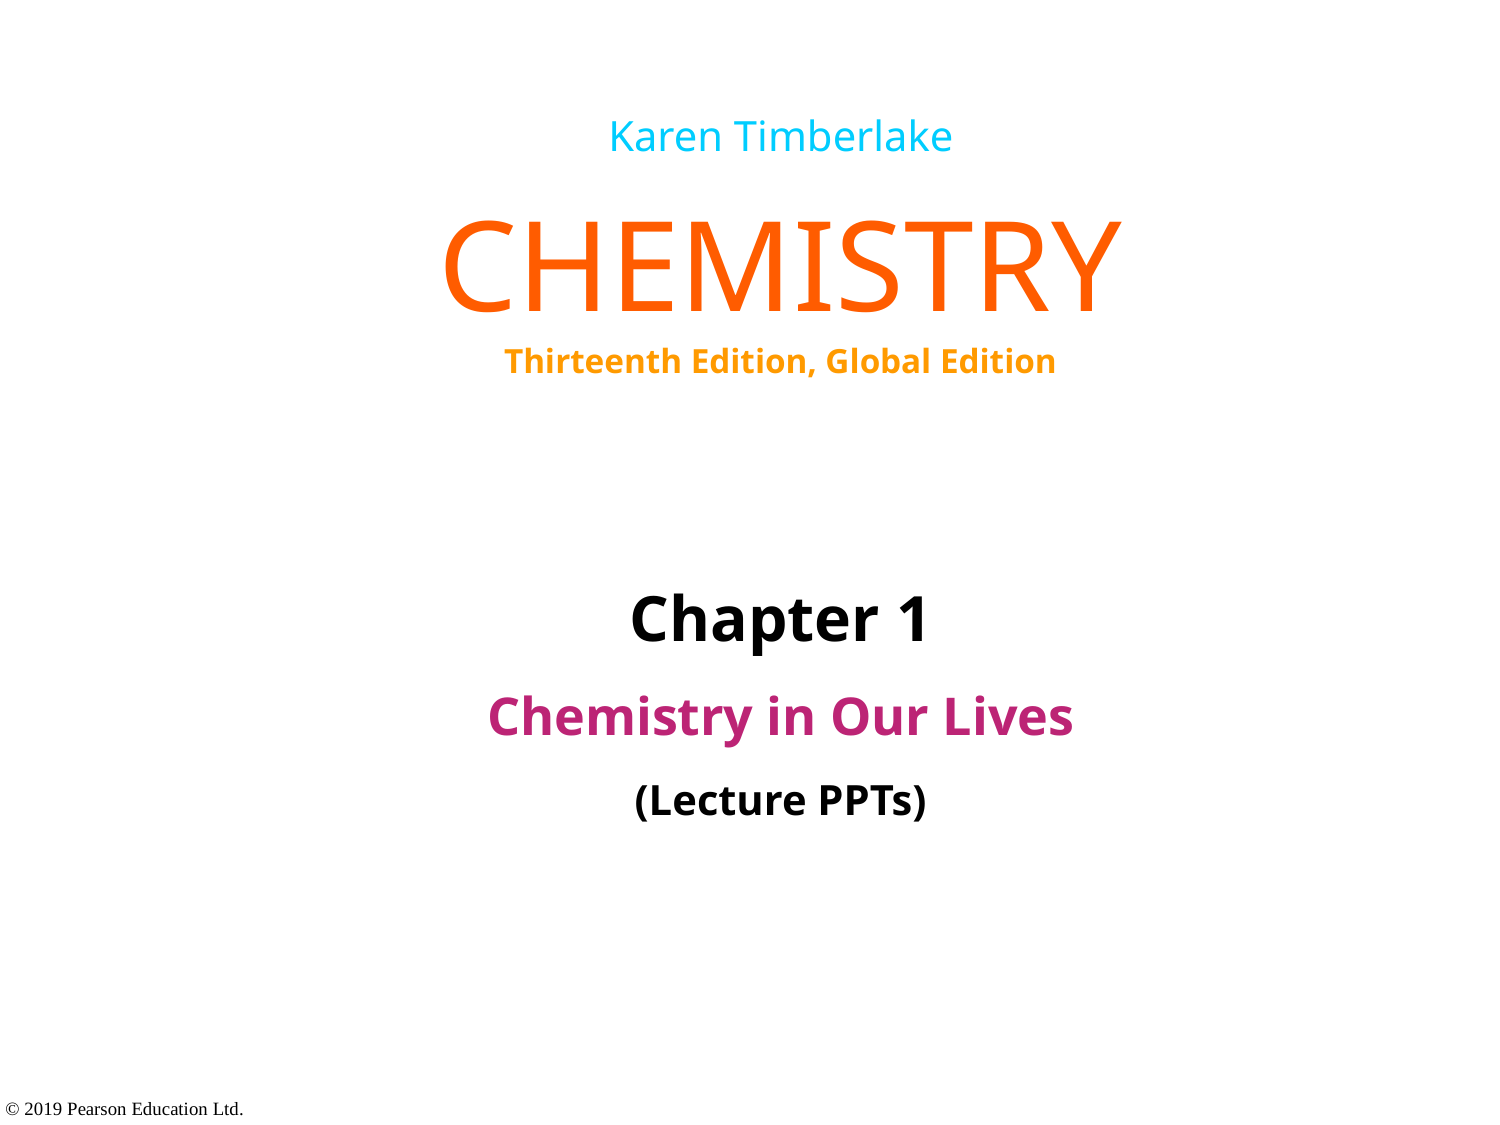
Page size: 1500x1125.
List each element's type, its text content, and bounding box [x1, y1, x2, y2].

text_box Karen Timberlake [593, 102, 969, 168]
text_box Chapter 1 [614, 572, 948, 662]
text_box Chemistry in Our Lives [472, 676, 1090, 754]
text_box CHEMISTRY [424, 179, 1138, 344]
text_box Thirteenth Edition, Global Edition [489, 333, 1073, 388]
text_box © 2019 Pearson Education Ltd. [5, 1097, 275, 1123]
text_box (Lecture PPTs) [619, 766, 942, 832]
